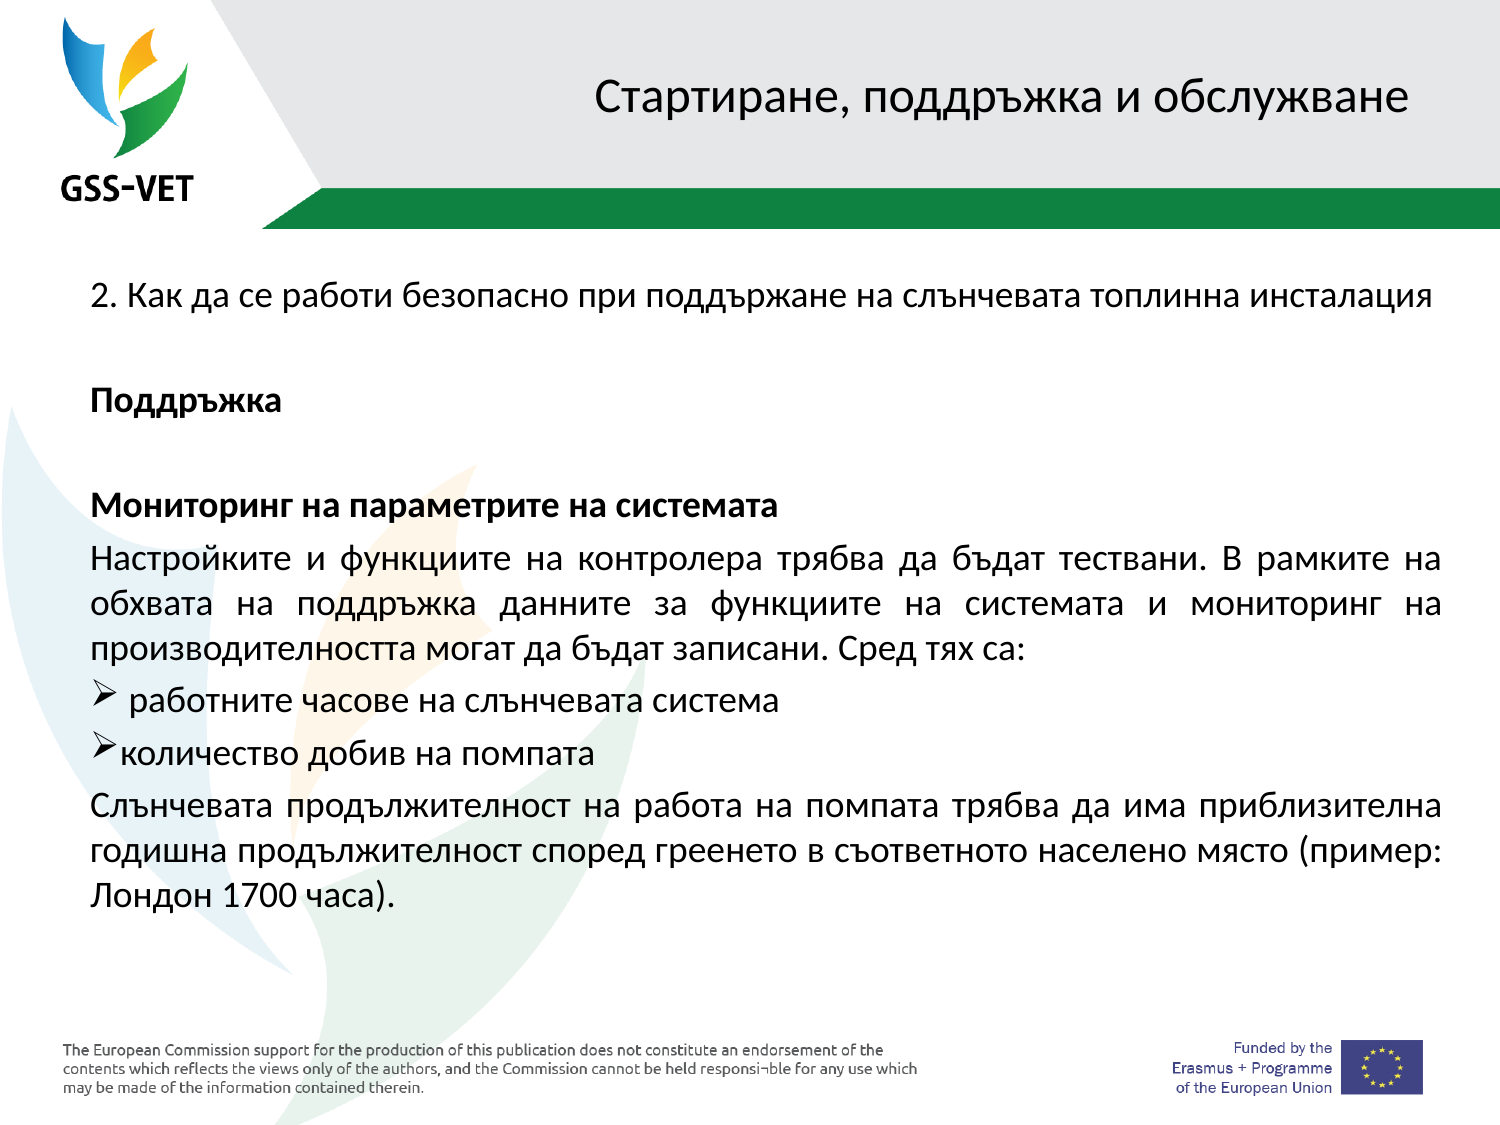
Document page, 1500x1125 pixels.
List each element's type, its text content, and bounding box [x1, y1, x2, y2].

picture [0, 0, 1500, 1125]
list 2. Как да се работи безопасно при поддържане на слънчевата топлинна инсталация Поддръжка Мониторинг на параметрите на системата Настройките и функциите на контролера трябва да бъдат тествани. В рамките на обхвата на поддръжка данните за функциите на системата и мониторинг на производителността могат да бъдат записани. Сред тях са: работните часове на слънчевата система количество добив на помпата Слънчевата продължителност на работа на помпата трябва да има приблизителна годишна продължителност според греенето в съответното населено място (пример: Лондон 1700 часа). [75, 262, 1459, 1035]
title Стартиране, поддръжка и обслужване [324, 0, 1425, 185]
